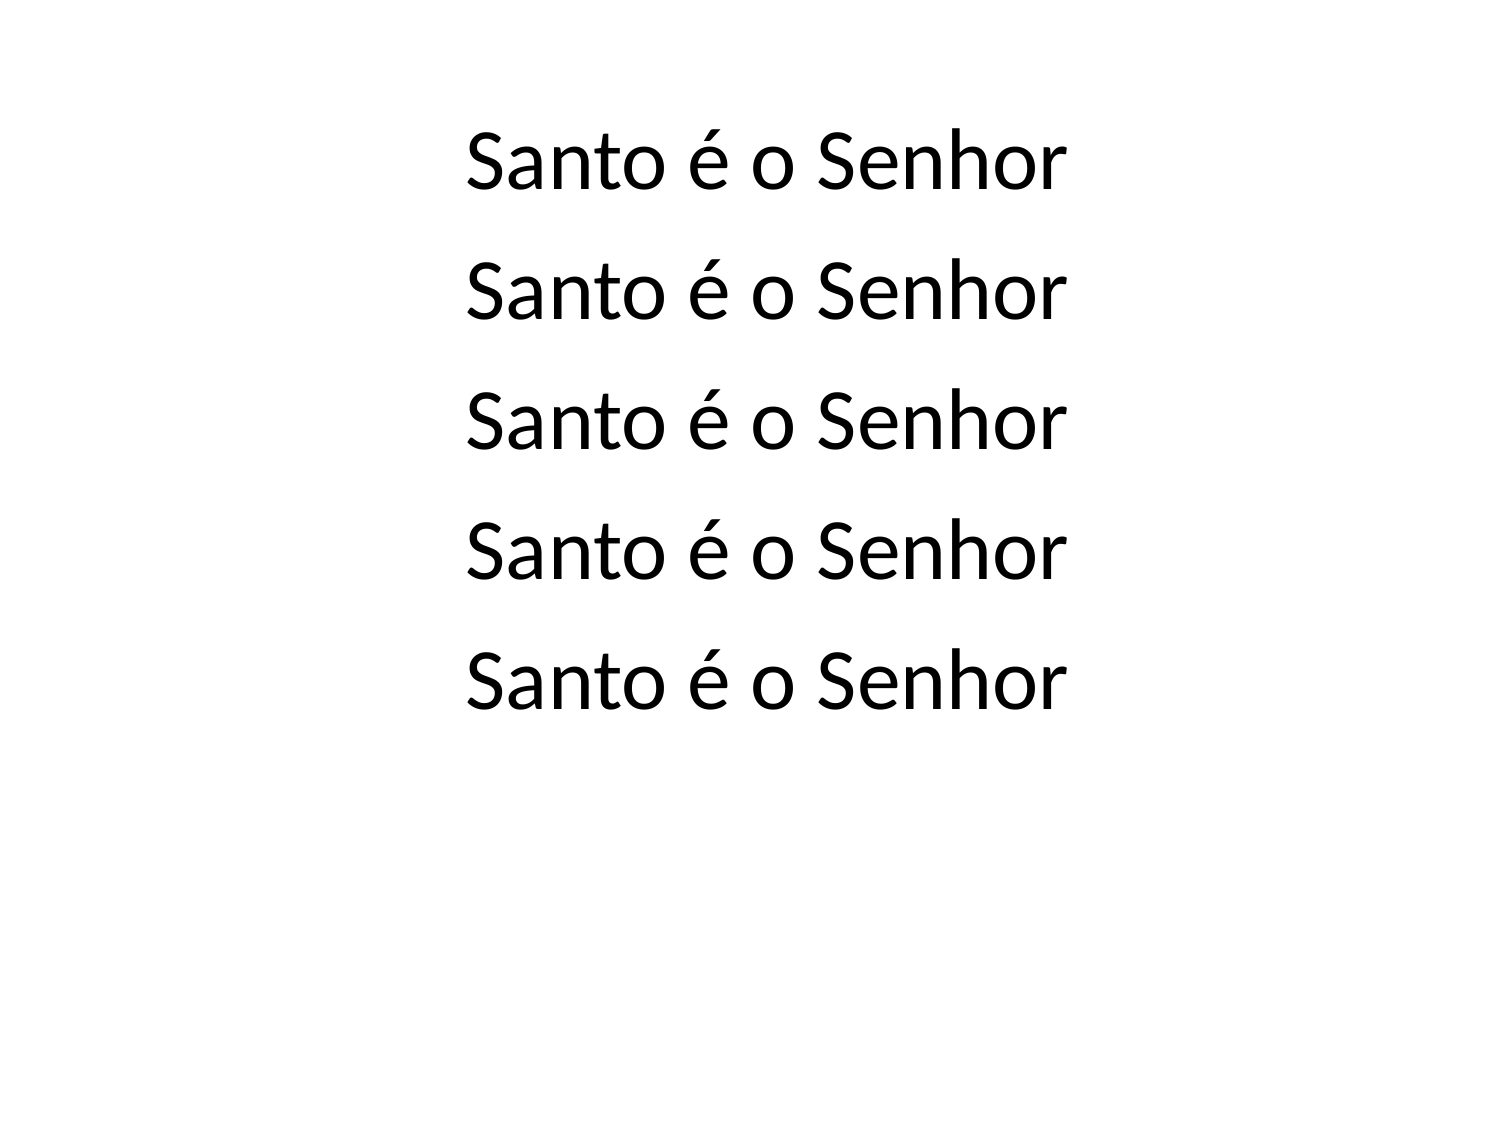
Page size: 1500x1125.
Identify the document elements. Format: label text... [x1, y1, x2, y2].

text_box Santo é o Senhor Santo é o Senhor Santo é o Senhor Santo é o Senhor Santo é o Senhor [450, 0, 1085, 785]
